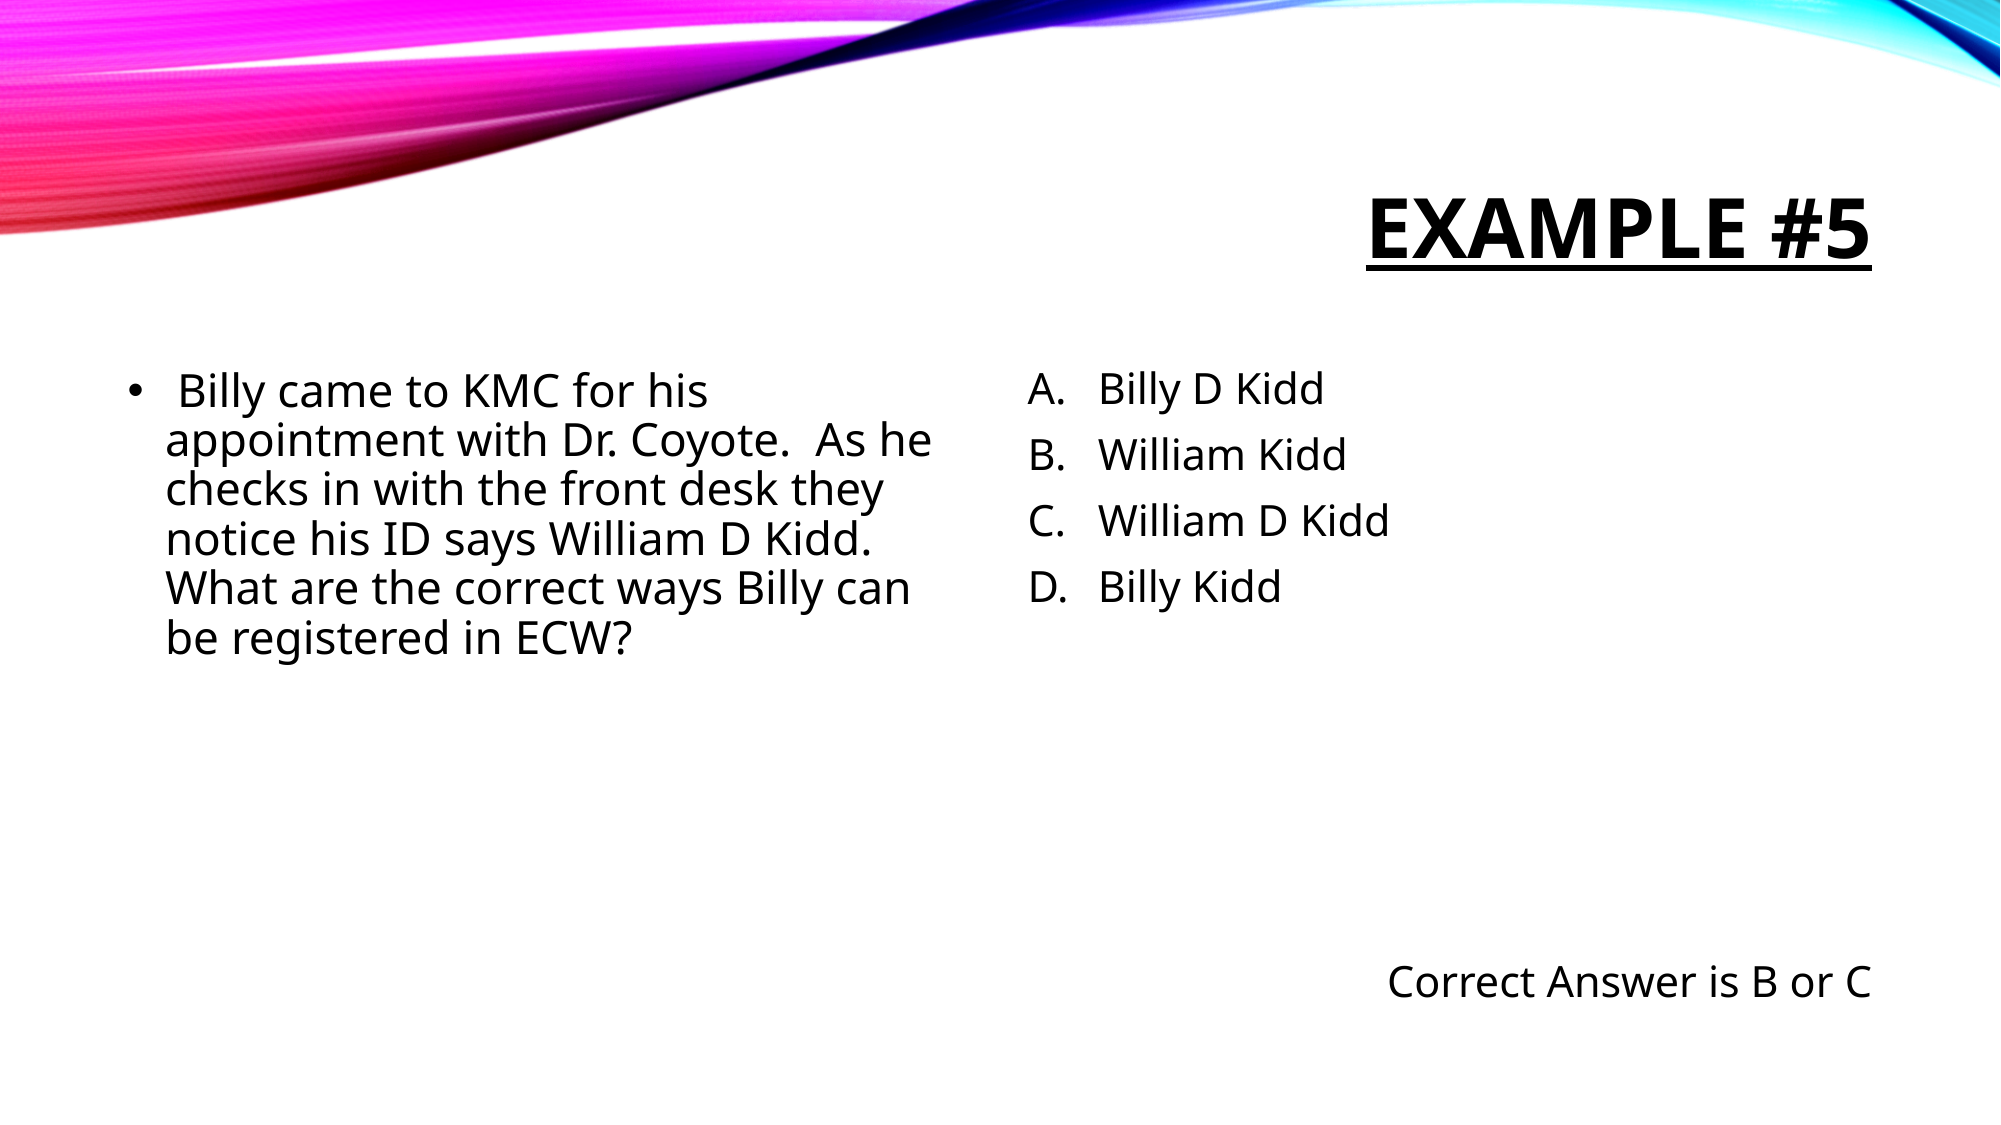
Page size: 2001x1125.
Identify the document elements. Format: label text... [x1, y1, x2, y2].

picture [0, 0, 2000, 237]
picture [1890, 0, 2000, 75]
picture [1910, 0, 2000, 45]
list Billy came to KMC for his appointment with Dr. Coyote. As he checks in with the front desk they notice his ID says William D Kidd. What are the correct ways Billy can be registered in ECW? [112, 360, 988, 1021]
list Billy D Kidd William Kidd William D Kidd Billy Kidd Correct Answer is B or C [1012, 360, 1888, 1021]
title Example #5 [474, 125, 1888, 338]
